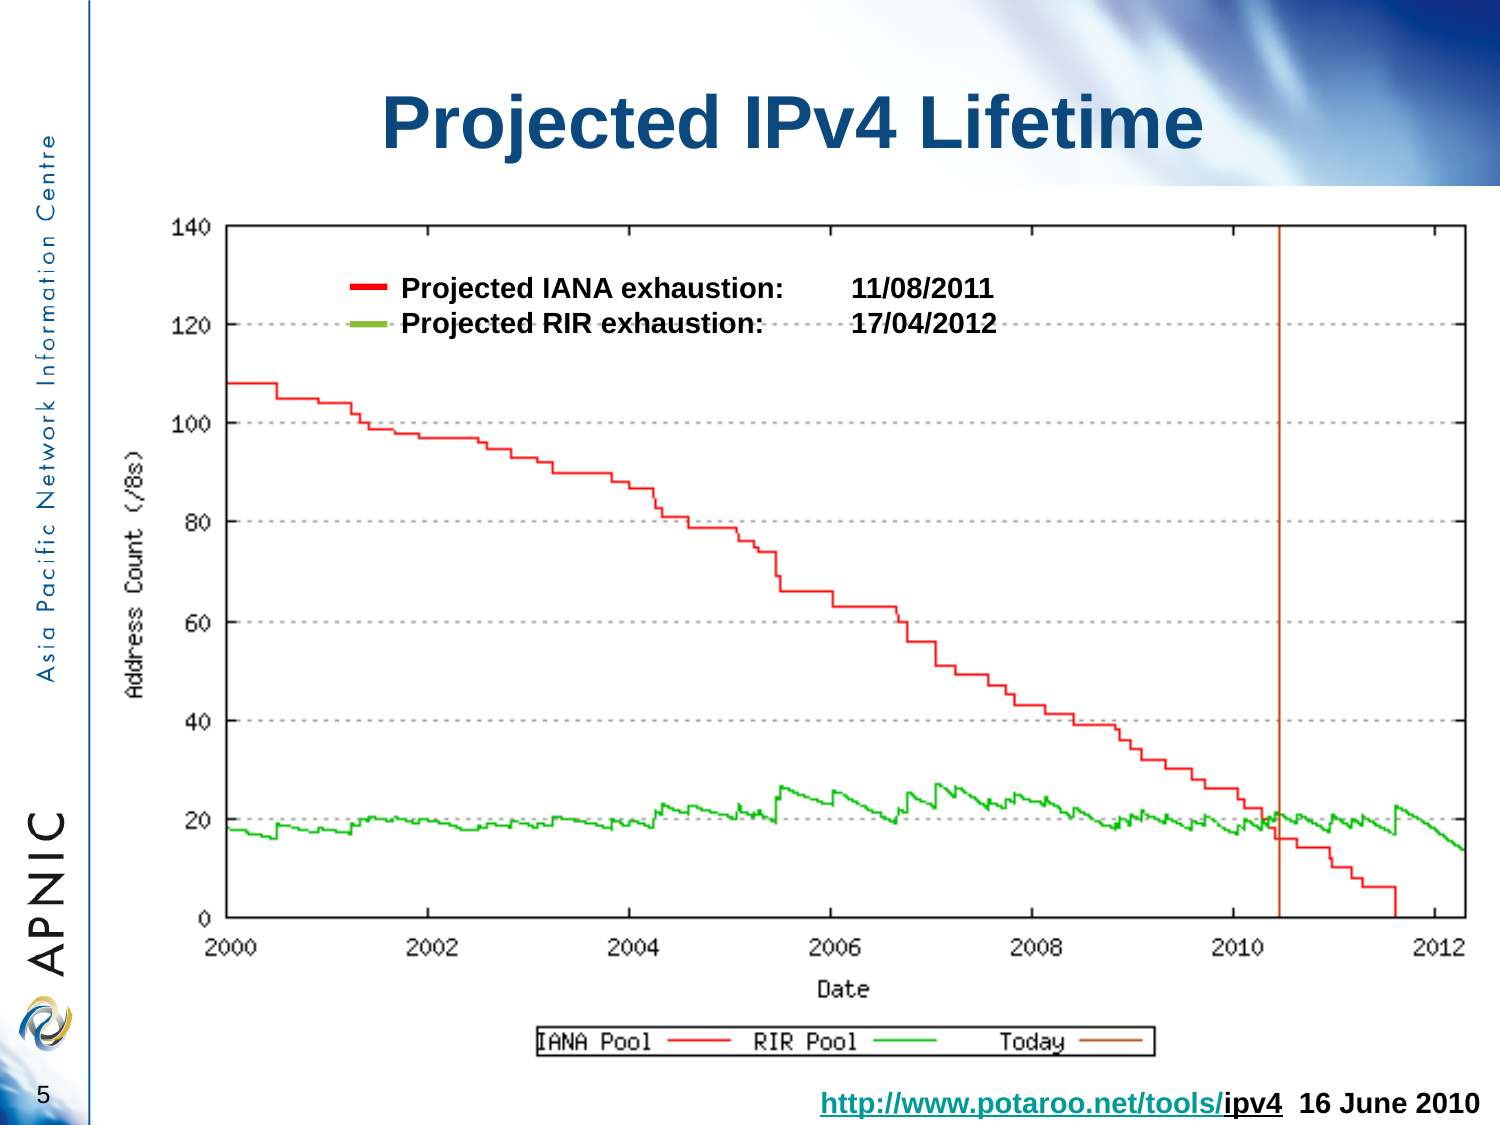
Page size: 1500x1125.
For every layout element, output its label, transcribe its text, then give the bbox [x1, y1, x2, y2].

picture [0, 0, 1500, 1125]
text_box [349, 262, 1346, 349]
text_box http://www.potaroo.net/tools/ipv4 16 June 2010 [418, 1077, 1496, 1125]
title Projected IPv4 Lifetime [124, 24, 1463, 184]
slide_number 5 [0, 1062, 88, 1125]
